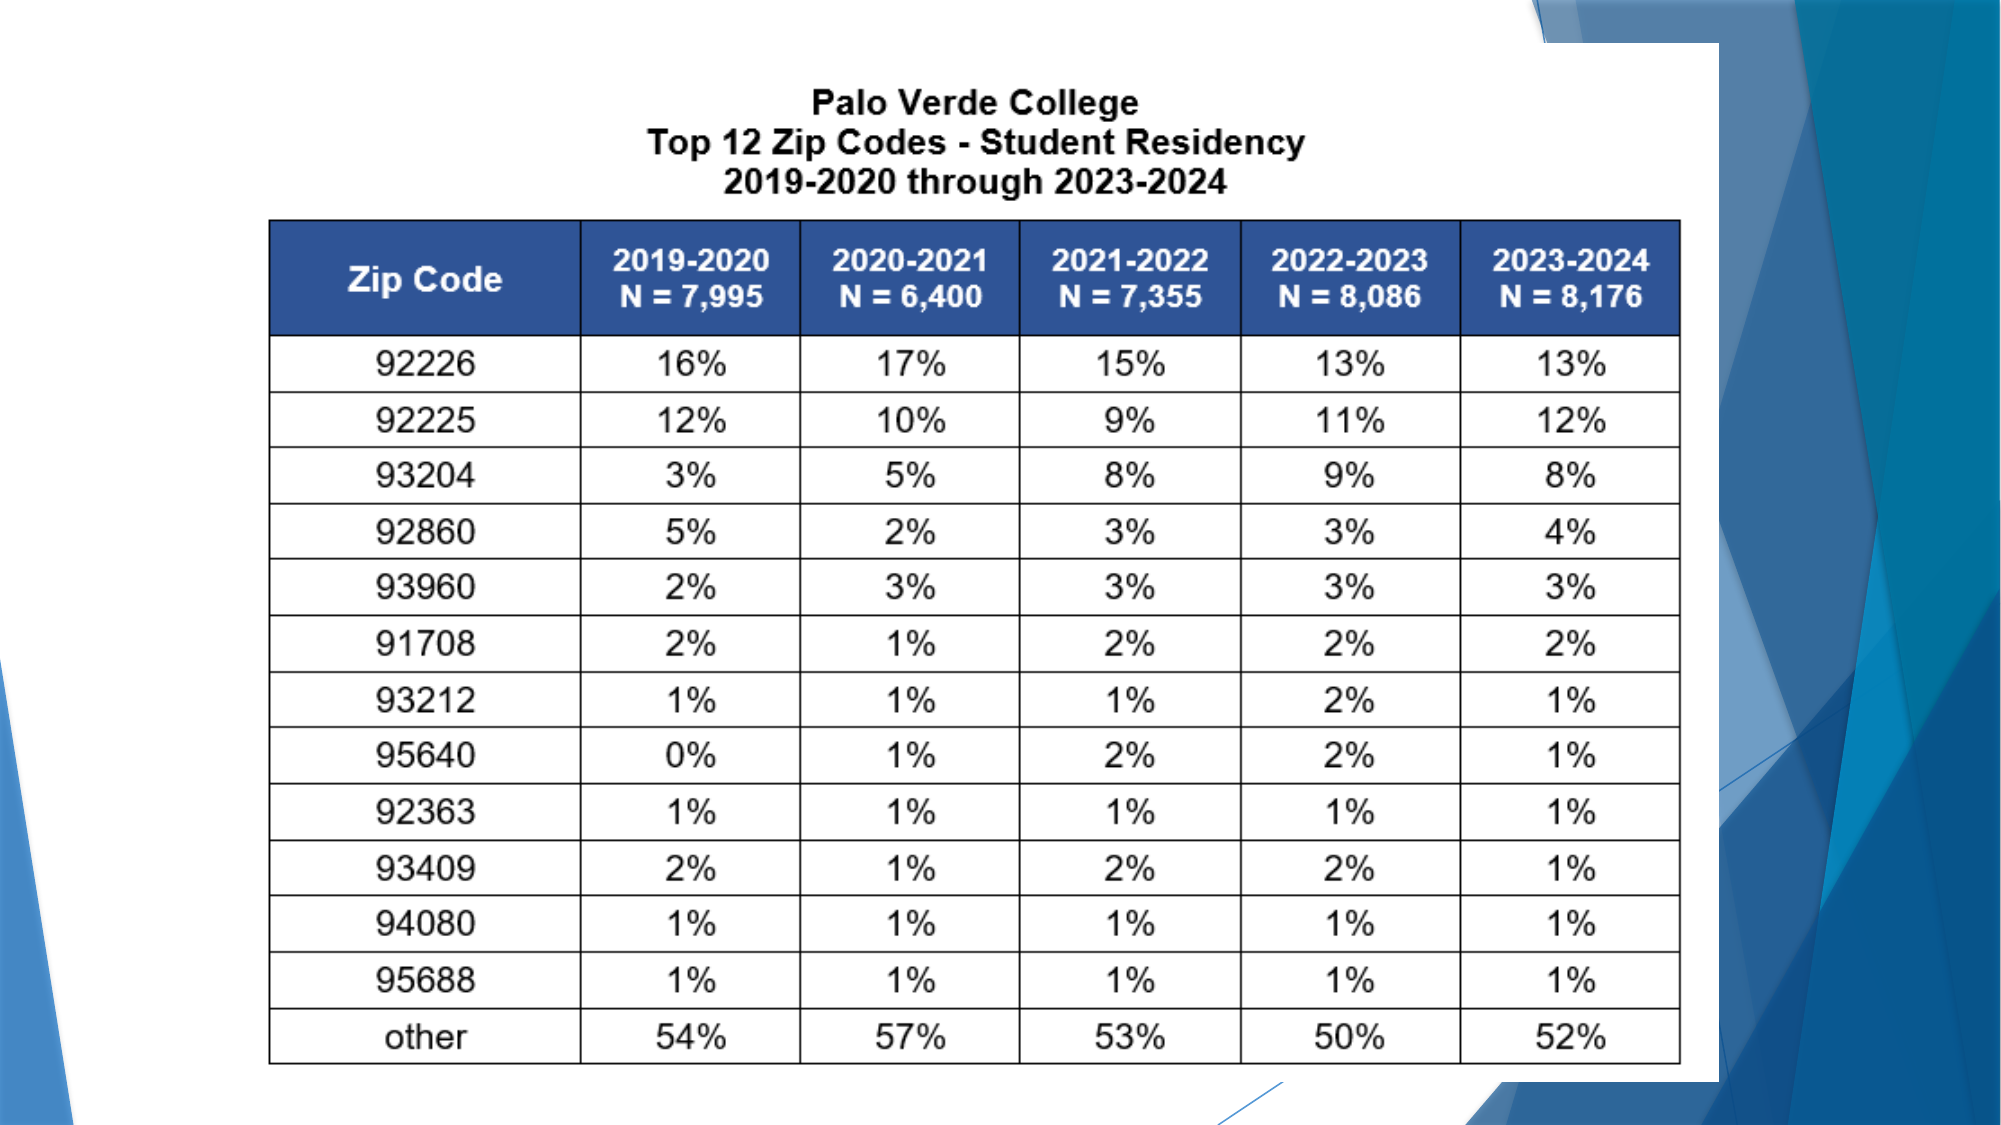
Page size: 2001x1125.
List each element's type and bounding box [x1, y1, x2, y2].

picture [224, 43, 1720, 1082]
